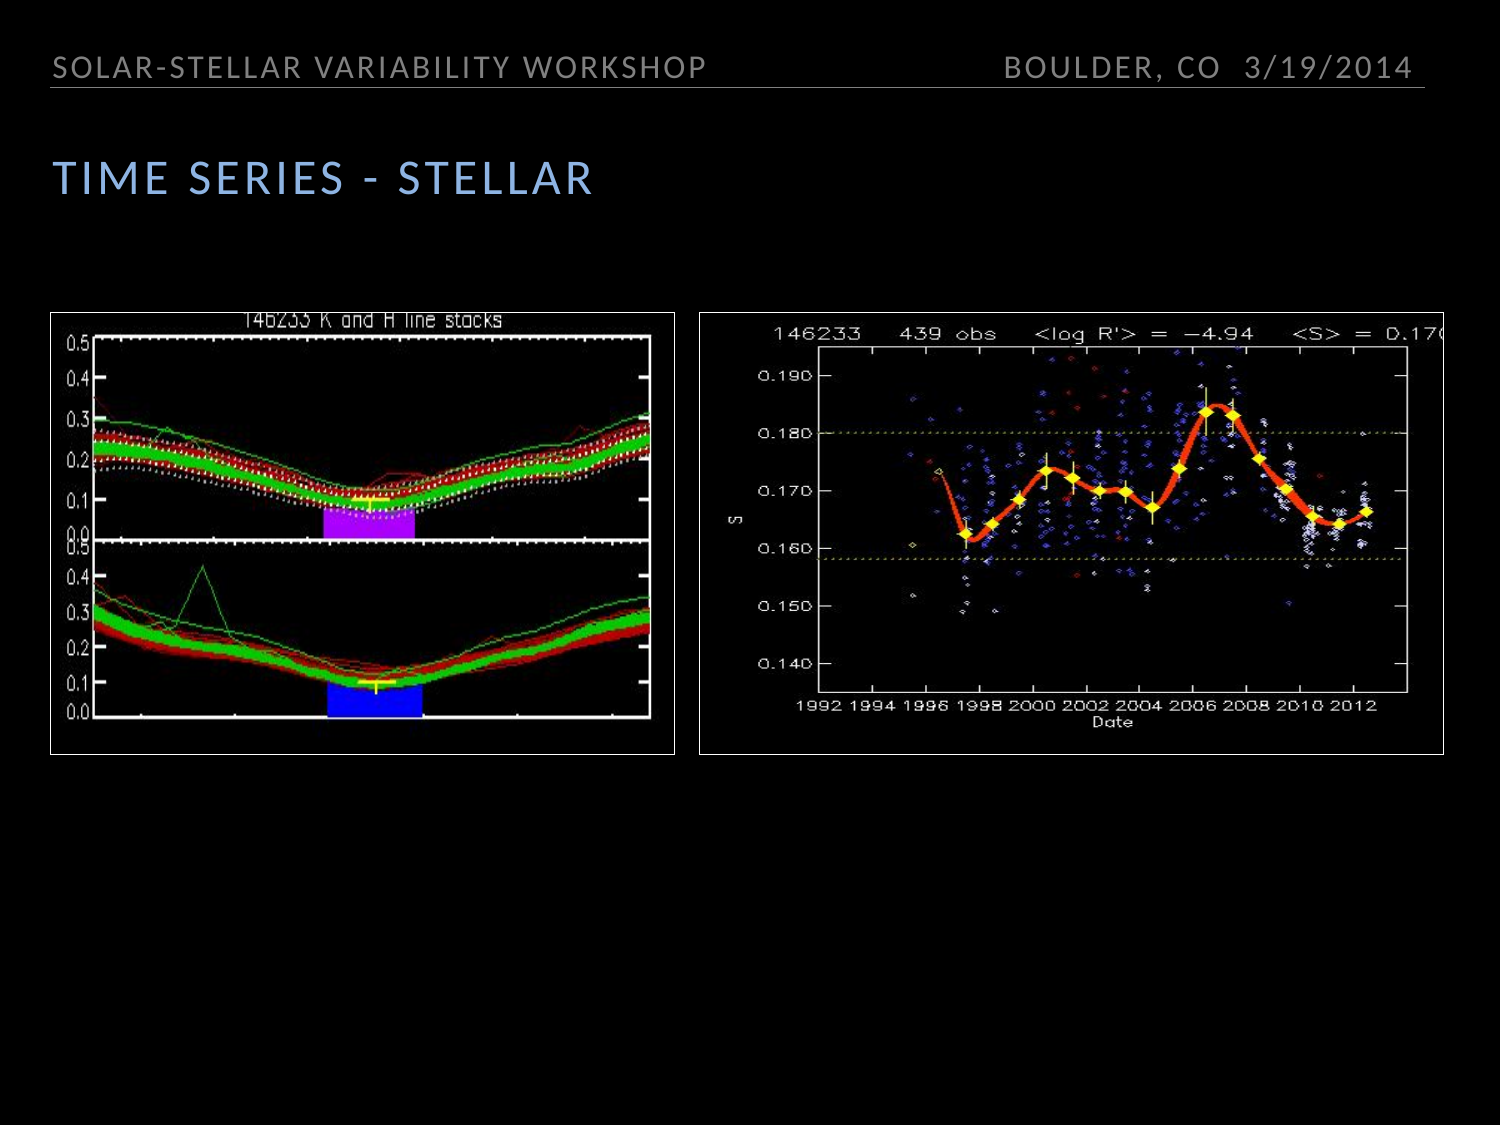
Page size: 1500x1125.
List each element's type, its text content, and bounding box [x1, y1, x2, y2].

picture [49, 312, 676, 755]
picture [699, 312, 1444, 755]
text_box Time Series - Stellar [37, 137, 1475, 213]
